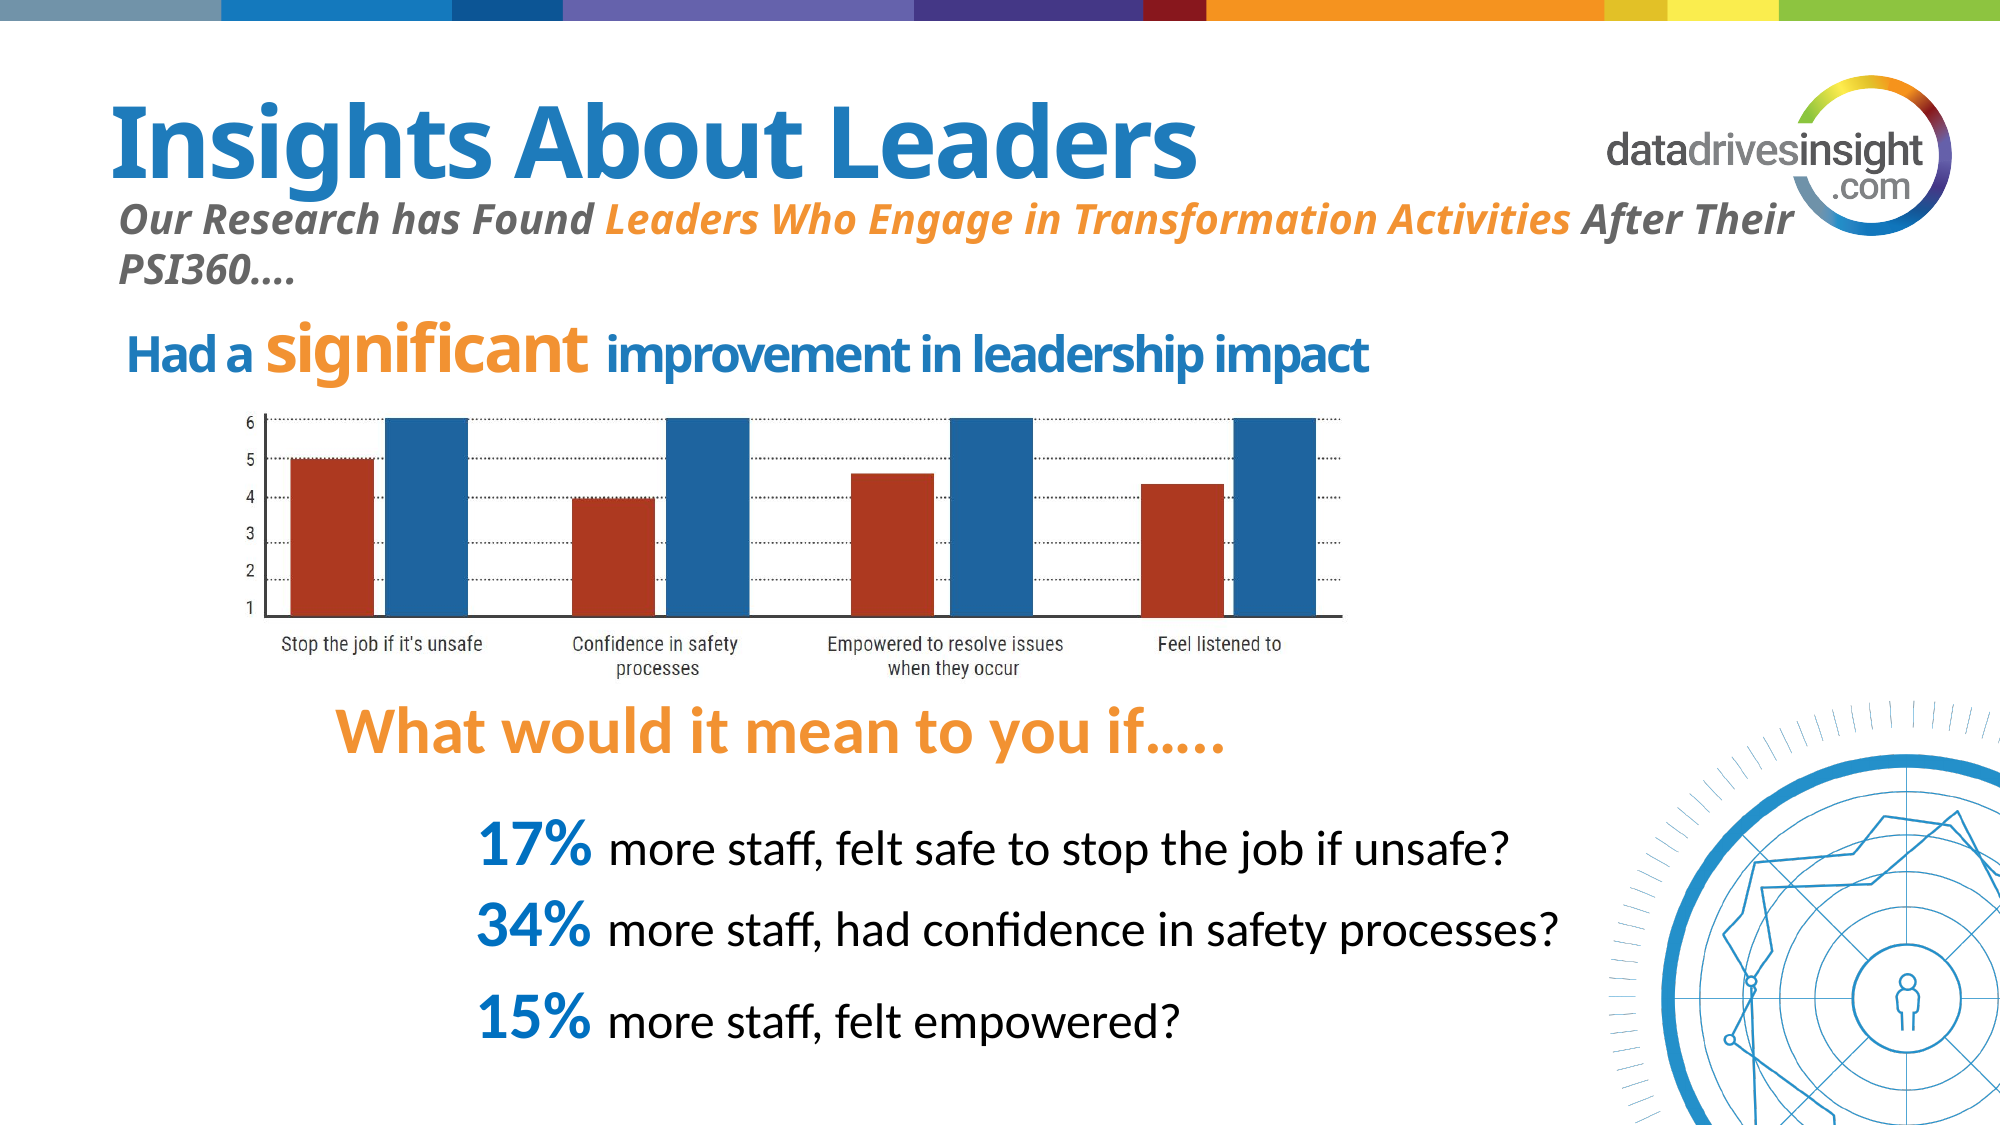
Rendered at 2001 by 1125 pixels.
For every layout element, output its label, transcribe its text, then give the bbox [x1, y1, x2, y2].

picture [0, 0, 2000, 21]
picture [232, 396, 1424, 694]
text_box 34% more staff, had confidence in safety processes? [461, 792, 1574, 884]
text_box Had a significant improvement in leadership impact [110, 267, 1972, 420]
text_box Our Research has Found Leaders Who Engage in Transformation Activities After Their PSI360…. [103, 185, 1822, 300]
picture [1574, 686, 2000, 1125]
text_box What would it mean to you if….. [320, 679, 1441, 775]
text_box Insights About Leaders [95, 80, 1309, 326]
picture [1607, 75, 1952, 236]
text_box 15% more staff, felt empowered? [461, 884, 1574, 1059]
text_box 17% more staff, felt safe to stop the job if unsafe? [461, 711, 1574, 792]
